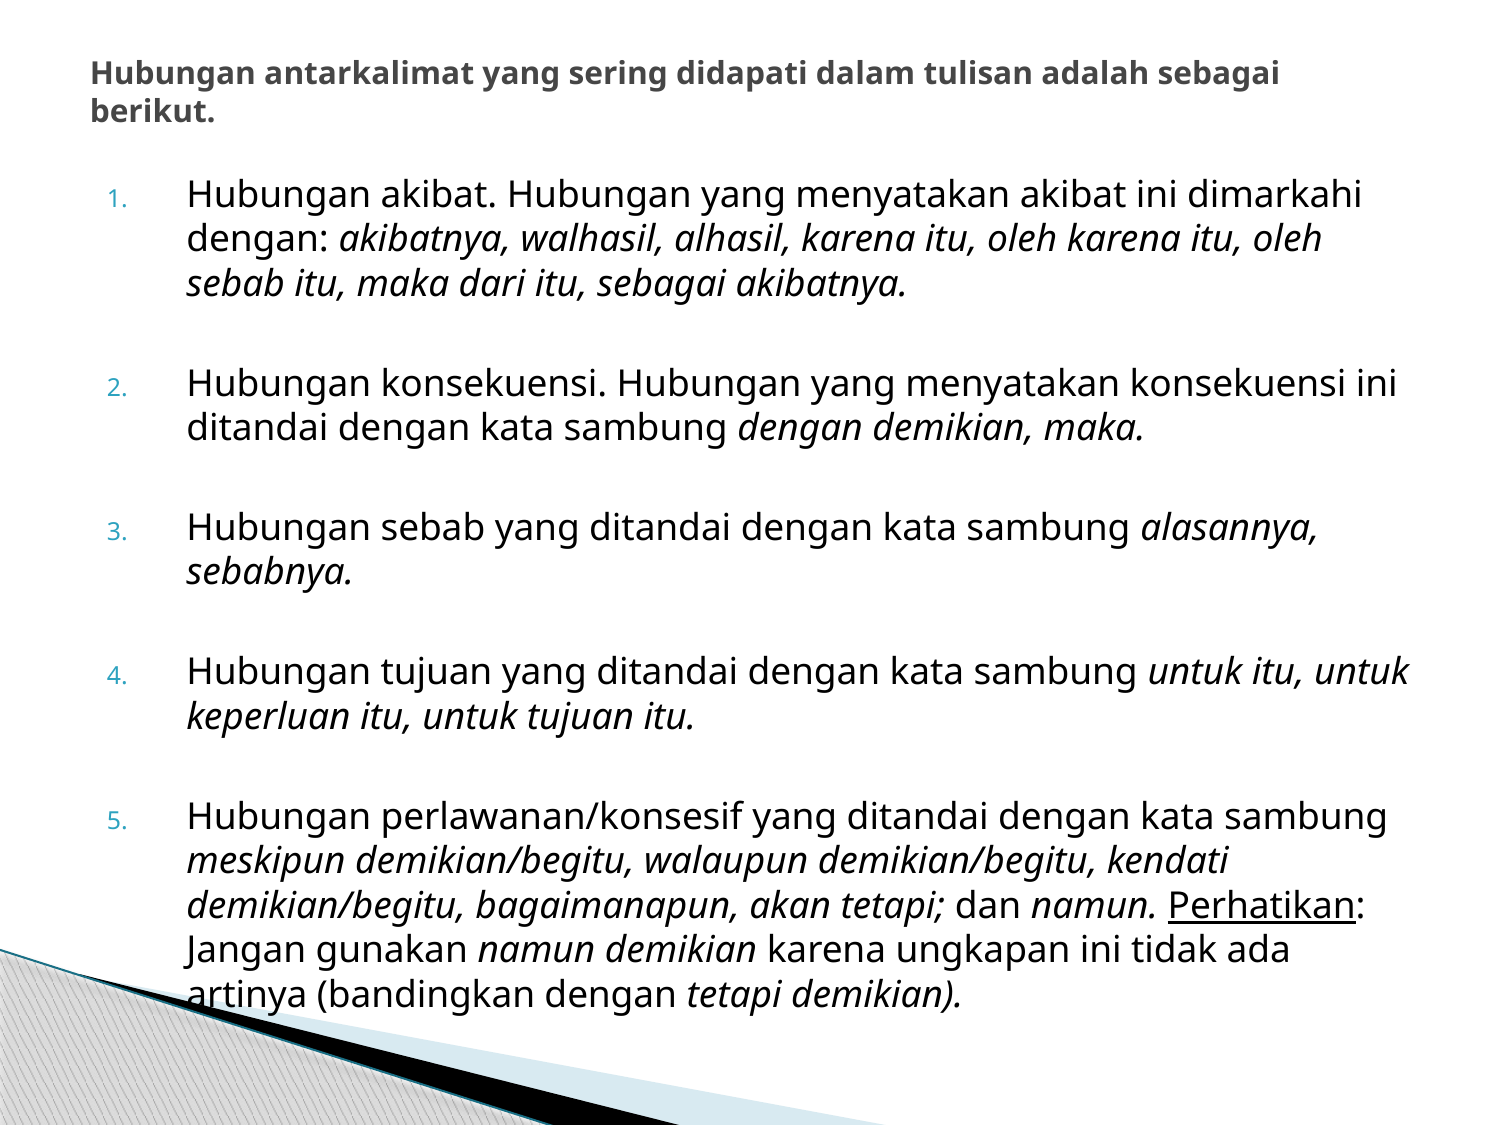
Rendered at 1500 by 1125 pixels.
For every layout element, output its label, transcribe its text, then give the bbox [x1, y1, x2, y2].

title Hubungan antarkalimat yang sering didapati dalam tulisan adalah sebagai berikut. [75, 45, 1425, 175]
list Hubungan akibat. Hubungan yang menyatakan akibat ini dimarkahi dengan: akibatnya, walhasil, alhasil, karena itu, oleh karena itu, oleh sebab itu, maka dari itu, sebagai akibatnya. Hubungan konsekuensi. Hubungan yang menyatakan konsekuensi ini ditandai dengan kata sambung dengan demikian, maka. Hubungan sebab yang ditandai dengan kata sambung alasannya, sebabnya. Hubungan tujuan yang ditandai dengan kata sambung untuk itu, untuk keperluan itu, untuk tujuan itu. Hubungan perlawanan/konsesif yang ditandai dengan kata sambung meskipun demikian/begitu, walaupun demikian/begitu, kendati demikian/begitu, bagaimanapun, akan tetapi; dan namun. Perhatikan: Jangan gunakan namun demikian karena ungkapan ini tidak ada artinya (bandingkan dengan tetapi demikian). [74, 162, 1426, 1026]
